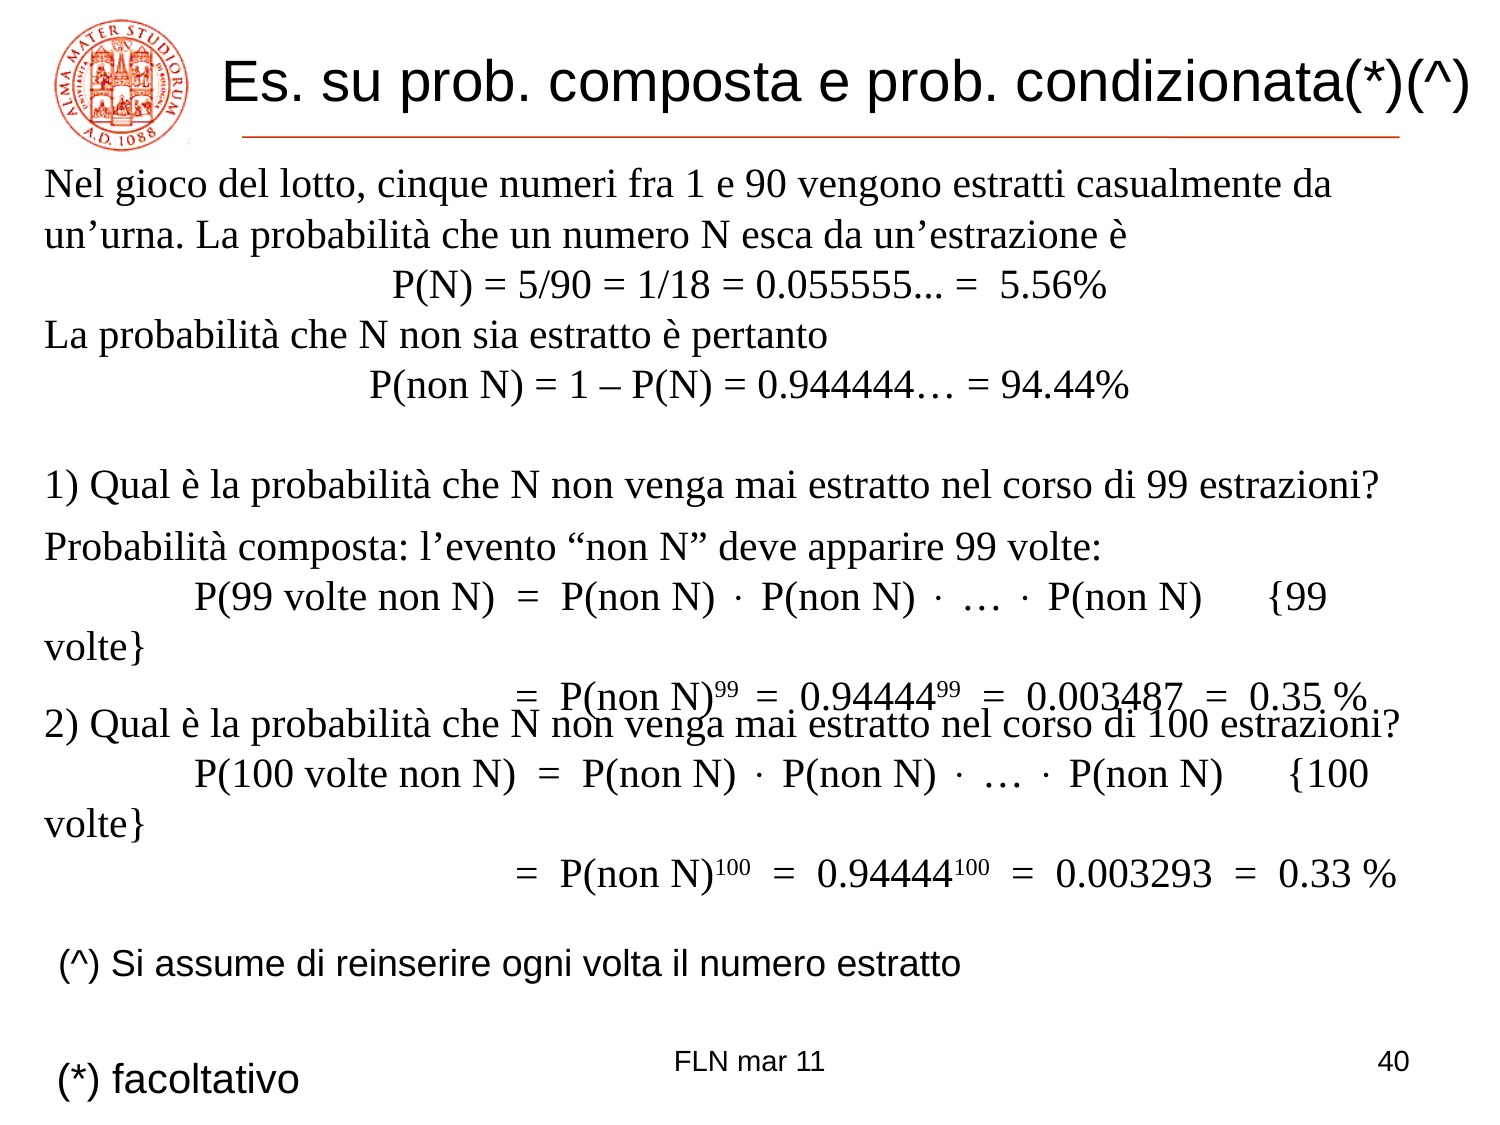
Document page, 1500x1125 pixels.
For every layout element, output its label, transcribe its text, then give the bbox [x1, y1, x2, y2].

footer FLN mar 11 [512, 1034, 988, 1103]
text_box (*) facoltativo [41, 1044, 316, 1110]
text_box Probabilità composta: l’evento “non N” deve apparire 99 volte: P(99 volte non N) = P(non N)  P(non N)  …  P(non N) {99 volte} = P(non N)99 = 0.9444499 = 0.003487 = 0.35 % [29, 511, 1436, 688]
text_box Nel gioco del lotto, cinque numeri fra 1 e 90 vengono estratti casualmente da un’urna. La probabilità che un numero N esca da un’estrazione è P(N) = 5/90 = 1/18 = 0.055555... = 5.56% La probabilità che N non sia estratto è pertanto P(non N) = 1 – P(N) = 0.944444… = 94.44% 1) Qual è la probabilità che N non venga mai estratto nel corso di 99 estrazioni? [29, 148, 1471, 514]
slide_number 40 [1074, 1034, 1425, 1103]
title Es. su prob. composta e prob. condizionata(*)(^) [194, 31, 1500, 126]
text_box (^) Si assume di reinserire ogni volta il numero estratto [43, 931, 988, 992]
picture [53, 18, 190, 148]
text_box 2) Qual è la probabilità che N non venga mai estratto nel corso di 100 estrazioni? P(100 volte non N) = P(non N)  P(non N)  …  P(non N) {100 volte} = P(non N)100 = 0.94444100 = 0.003293 = 0.33 % [29, 688, 1459, 904]
